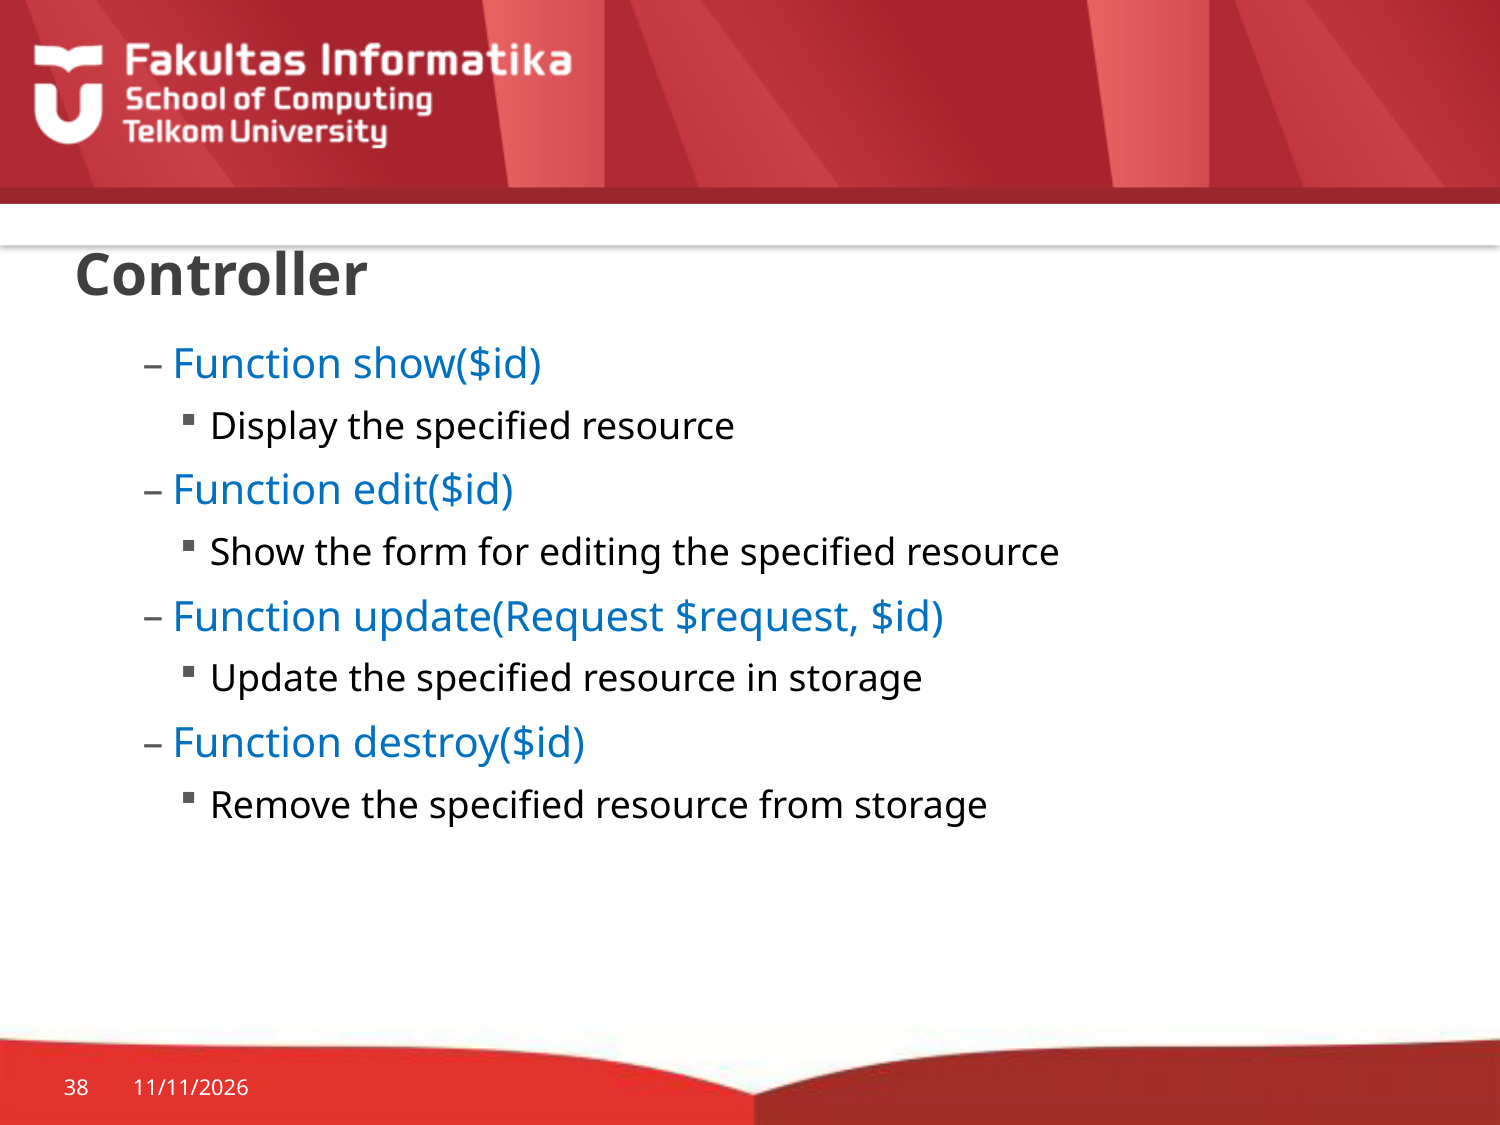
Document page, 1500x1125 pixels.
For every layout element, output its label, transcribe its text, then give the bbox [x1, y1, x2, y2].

title Controller [59, 219, 1426, 325]
picture [0, 1024, 1500, 1125]
slide_number 38 [63, 1058, 123, 1119]
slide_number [132, 1058, 403, 1119]
picture [0, 0, 1500, 203]
list Function show($id) Display the specified resource Function edit($id) Show the form for editing the specified resource Function update(Request $request, $id) Update the specified resource in storage Function destroy($id) Remove the specified resource from storage [60, 329, 1426, 990]
